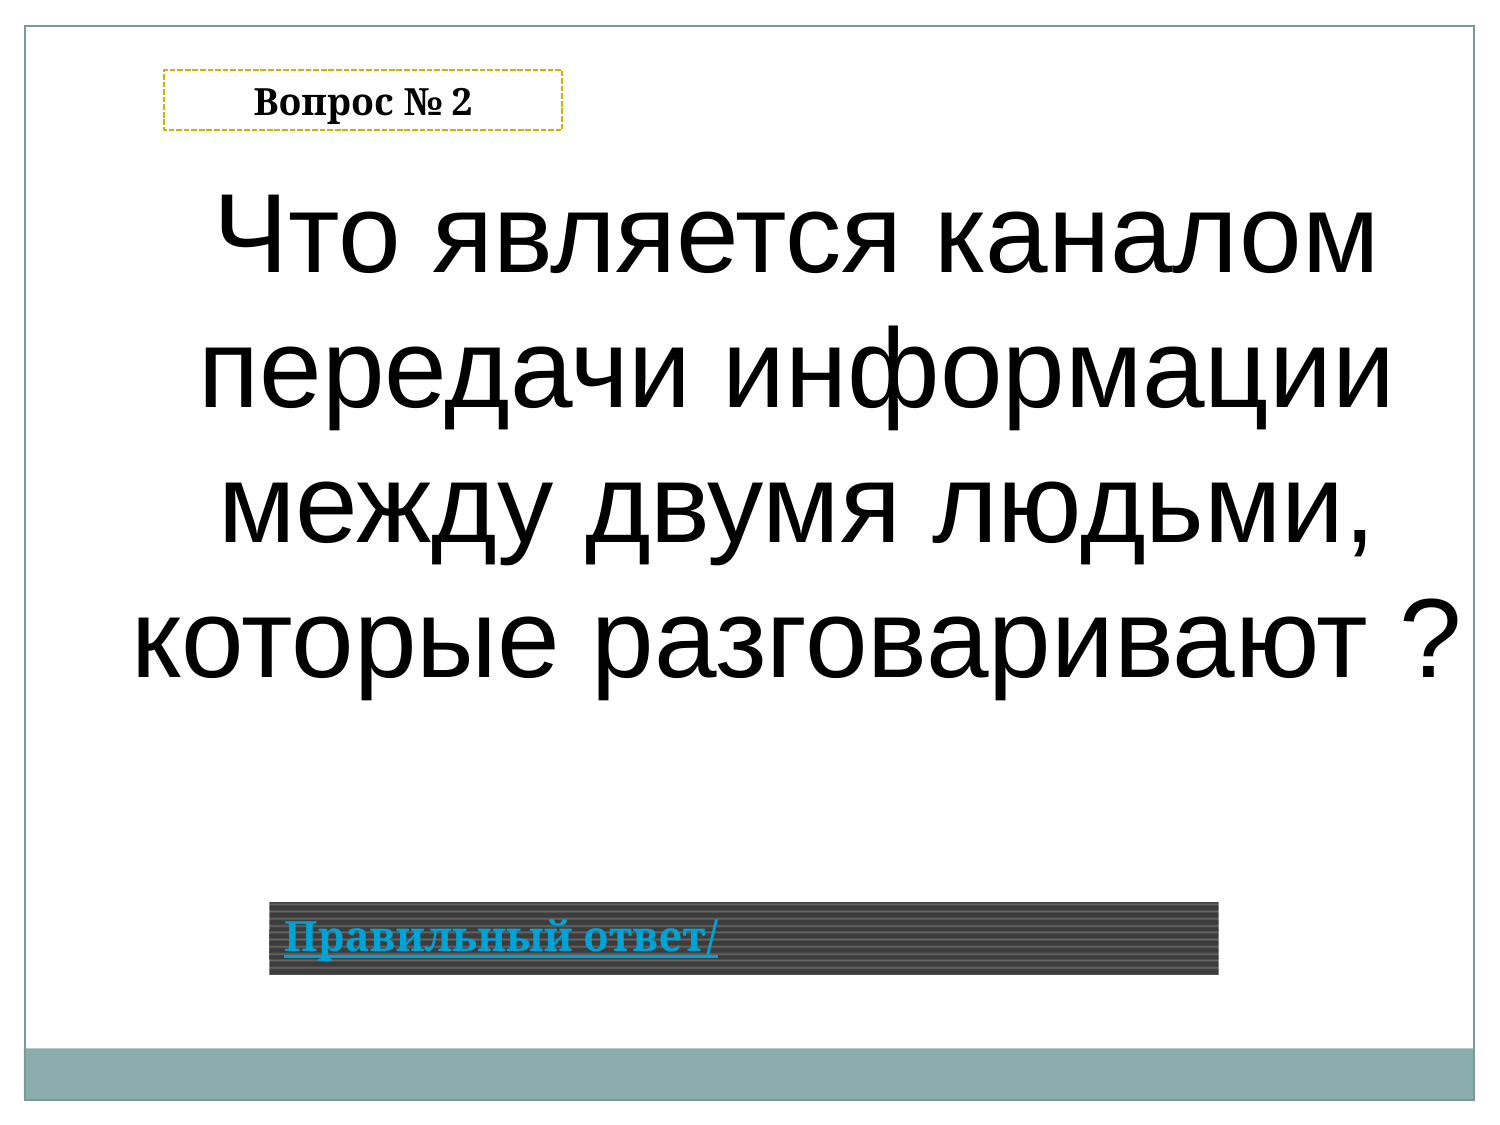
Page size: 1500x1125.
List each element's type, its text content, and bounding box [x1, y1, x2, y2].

text_box Правильный ответ/ [269, 902, 1219, 975]
text_box Вопрос № 2 [163, 69, 563, 131]
text_box Что является каналом передачи информации между двумя людьми, которые разговаривают ? [93, 152, 1500, 708]
